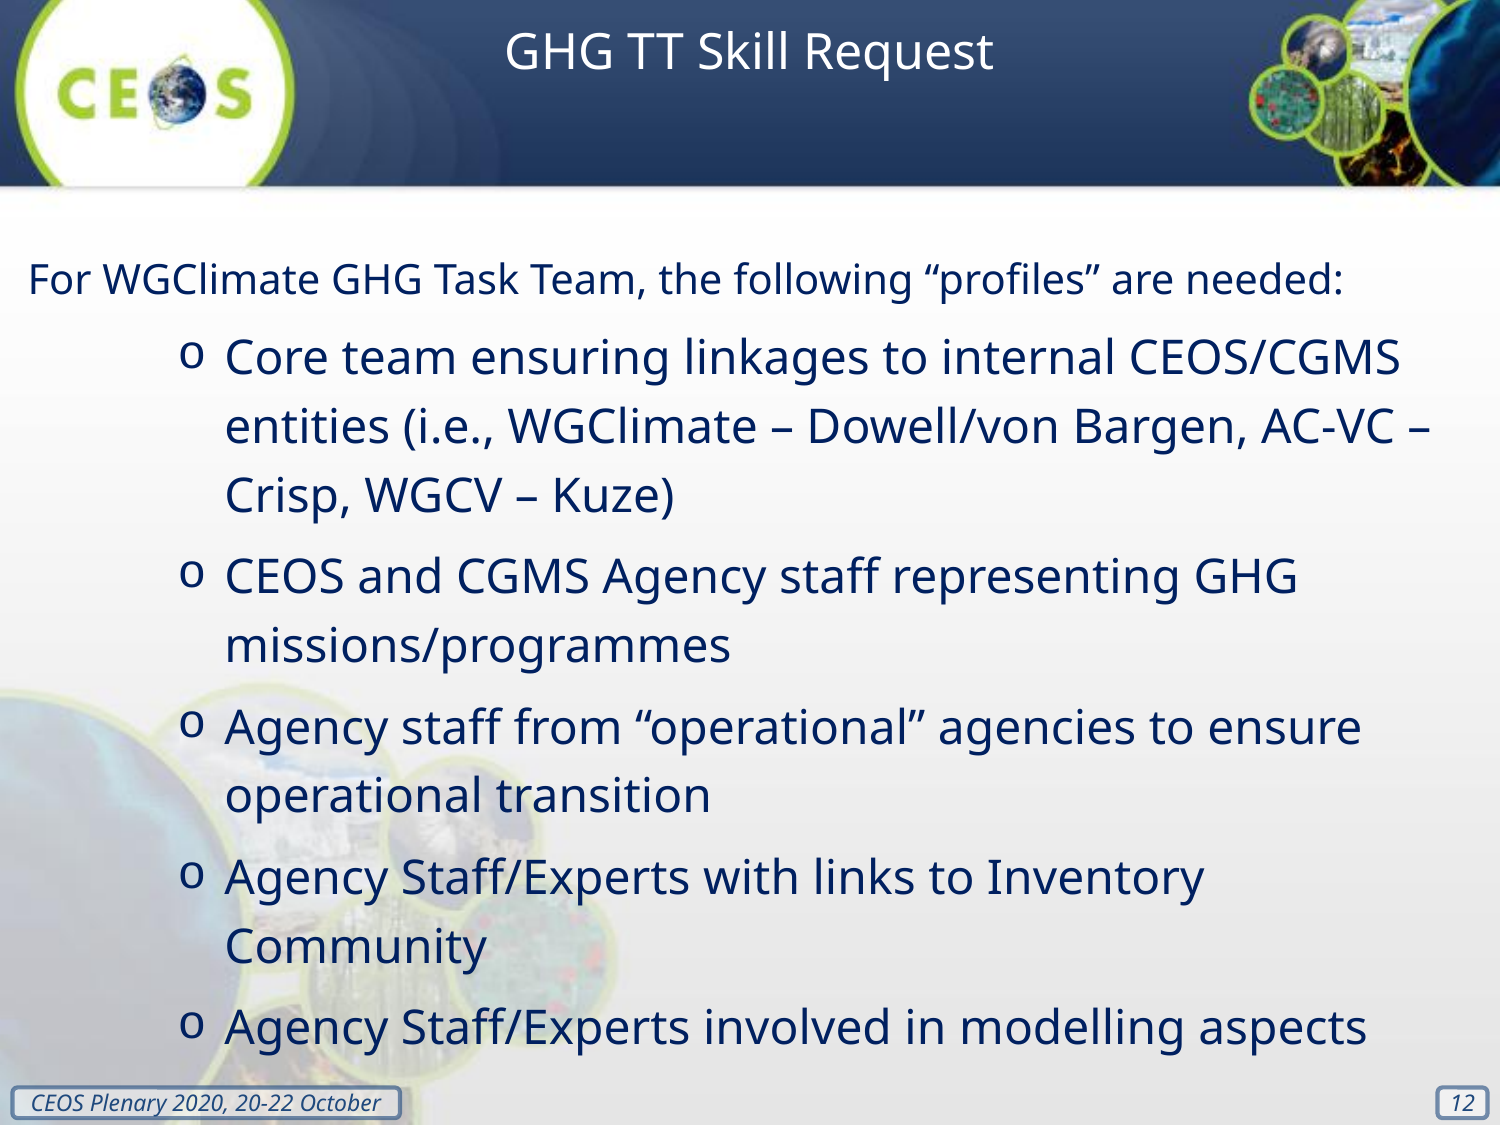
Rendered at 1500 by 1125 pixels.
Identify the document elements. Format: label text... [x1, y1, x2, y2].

list For WGClimate GHG Task Team, the following “profiles” are needed: Core team ensuring linkages to internal CEOS/CGMS entities (i.e., WGClimate – Dowell/von Bargen, AC-VC – Crisp, WGCV – Kuze) CEOS and CGMS Agency staff representing GHG missions/programmes Agency staff from “operational” agencies to ensure operational transition Agency Staff/Experts with links to Inventory Community Agency Staff/Experts involved in modelling aspects [12, 235, 1488, 1063]
slide_number ‹#› [1435, 1085, 1490, 1121]
picture [0, 0, 1500, 1125]
list GHG TT Skill Request [324, 12, 1138, 163]
